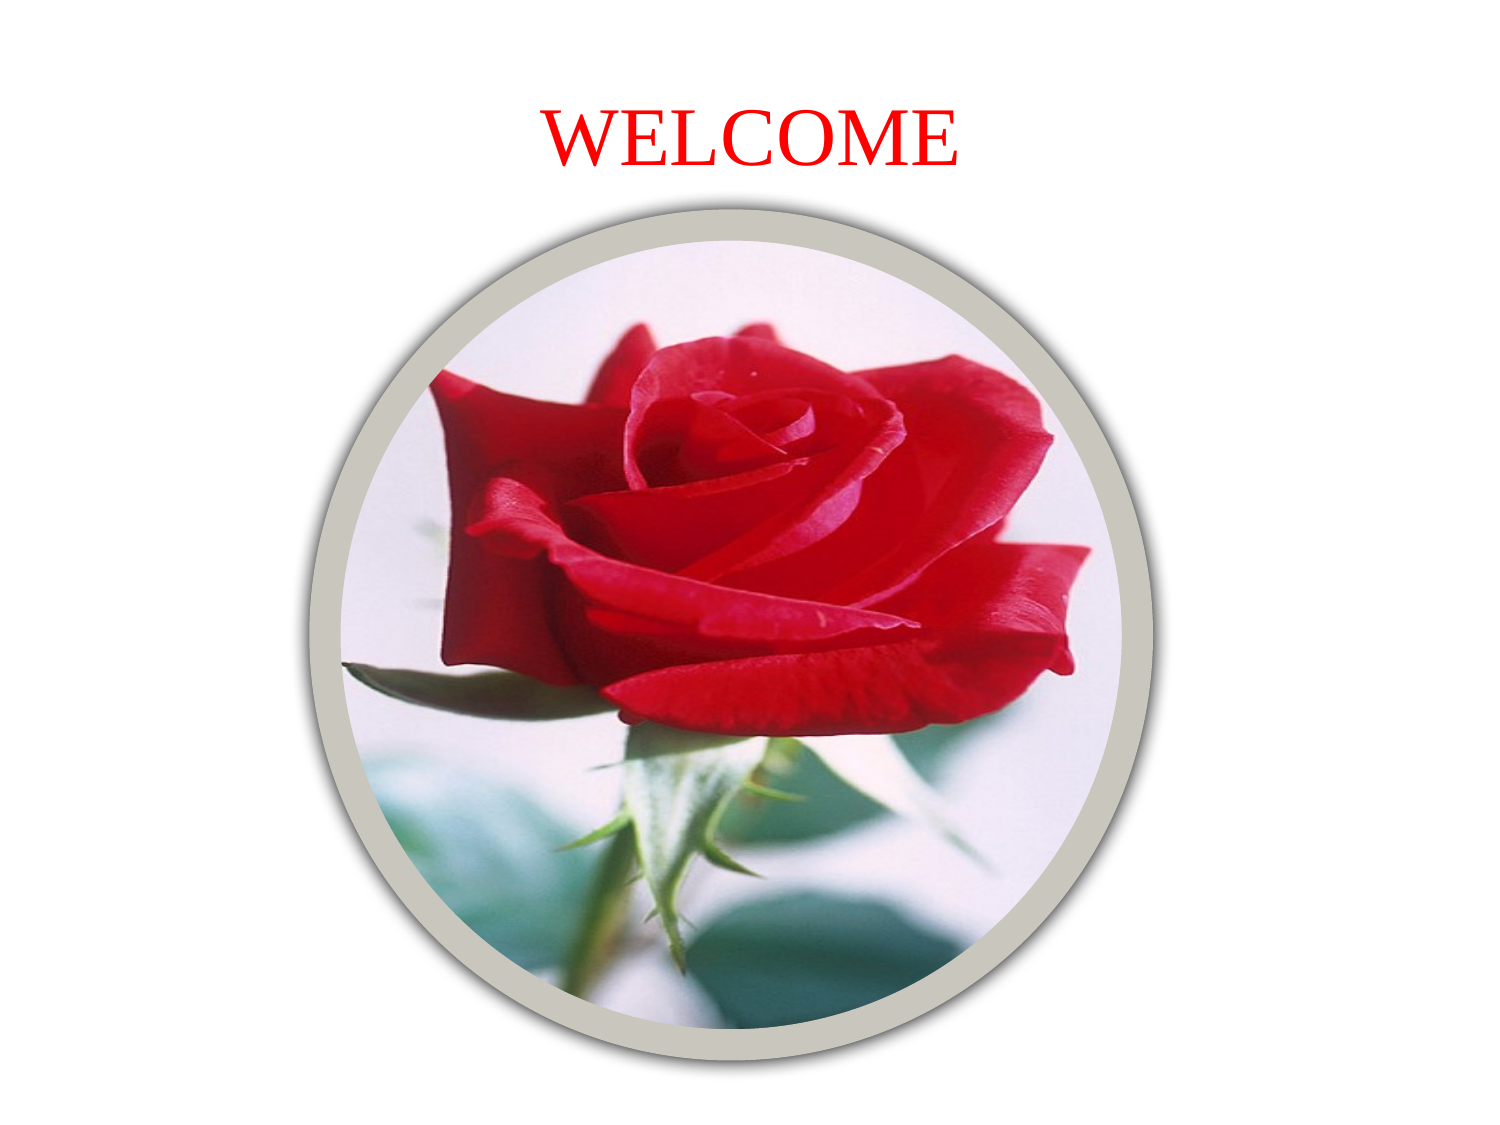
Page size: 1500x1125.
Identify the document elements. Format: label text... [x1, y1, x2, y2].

text_box WELCOME [525, 75, 976, 190]
picture [324, 224, 1138, 1046]
